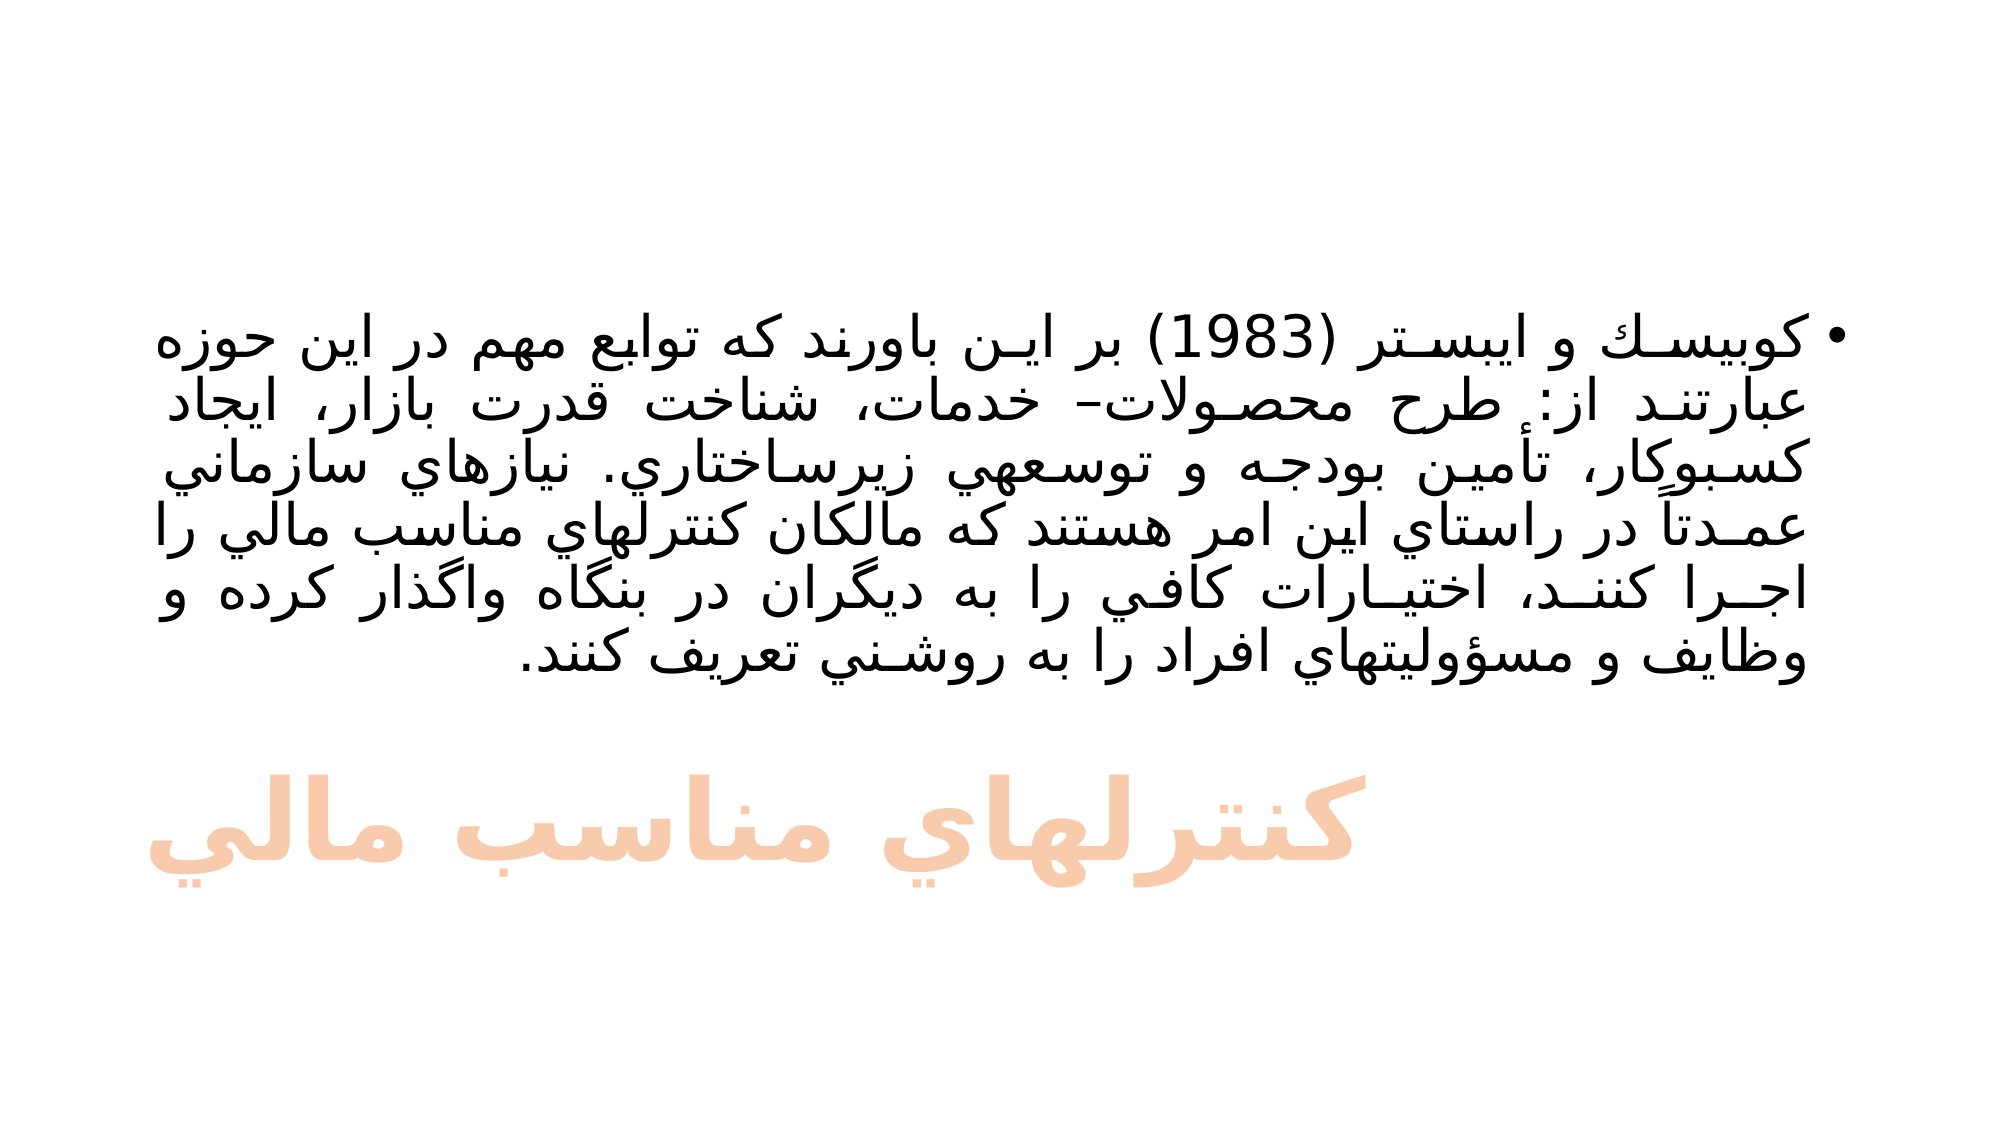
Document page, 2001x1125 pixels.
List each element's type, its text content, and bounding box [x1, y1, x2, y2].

text_box كنترلهاي مناسب مالي [89, 740, 1382, 891]
list كوبيسـك و ايبسـتر (1983) بر ايـن باورند كه توابع مهم در اين حوزه عبارتند از: طرح محصولات– خدمات، شناخت قدرت بازار، ايجاد كسبوكار، تأمين بودجه و توسعهي زيرساختاري. نيازهاي سازماني عمـدتاً در راستاي اين امر هستند كه مالكان كنترلهاي مناسب مالي را اجـرا كننـد، اختيـارات كافي را به ديگران در بنگاه واگذار كرده و وظايف و مسؤوليتهاي افراد را به روشـني تعريف كنند. [137, 299, 1863, 1014]
